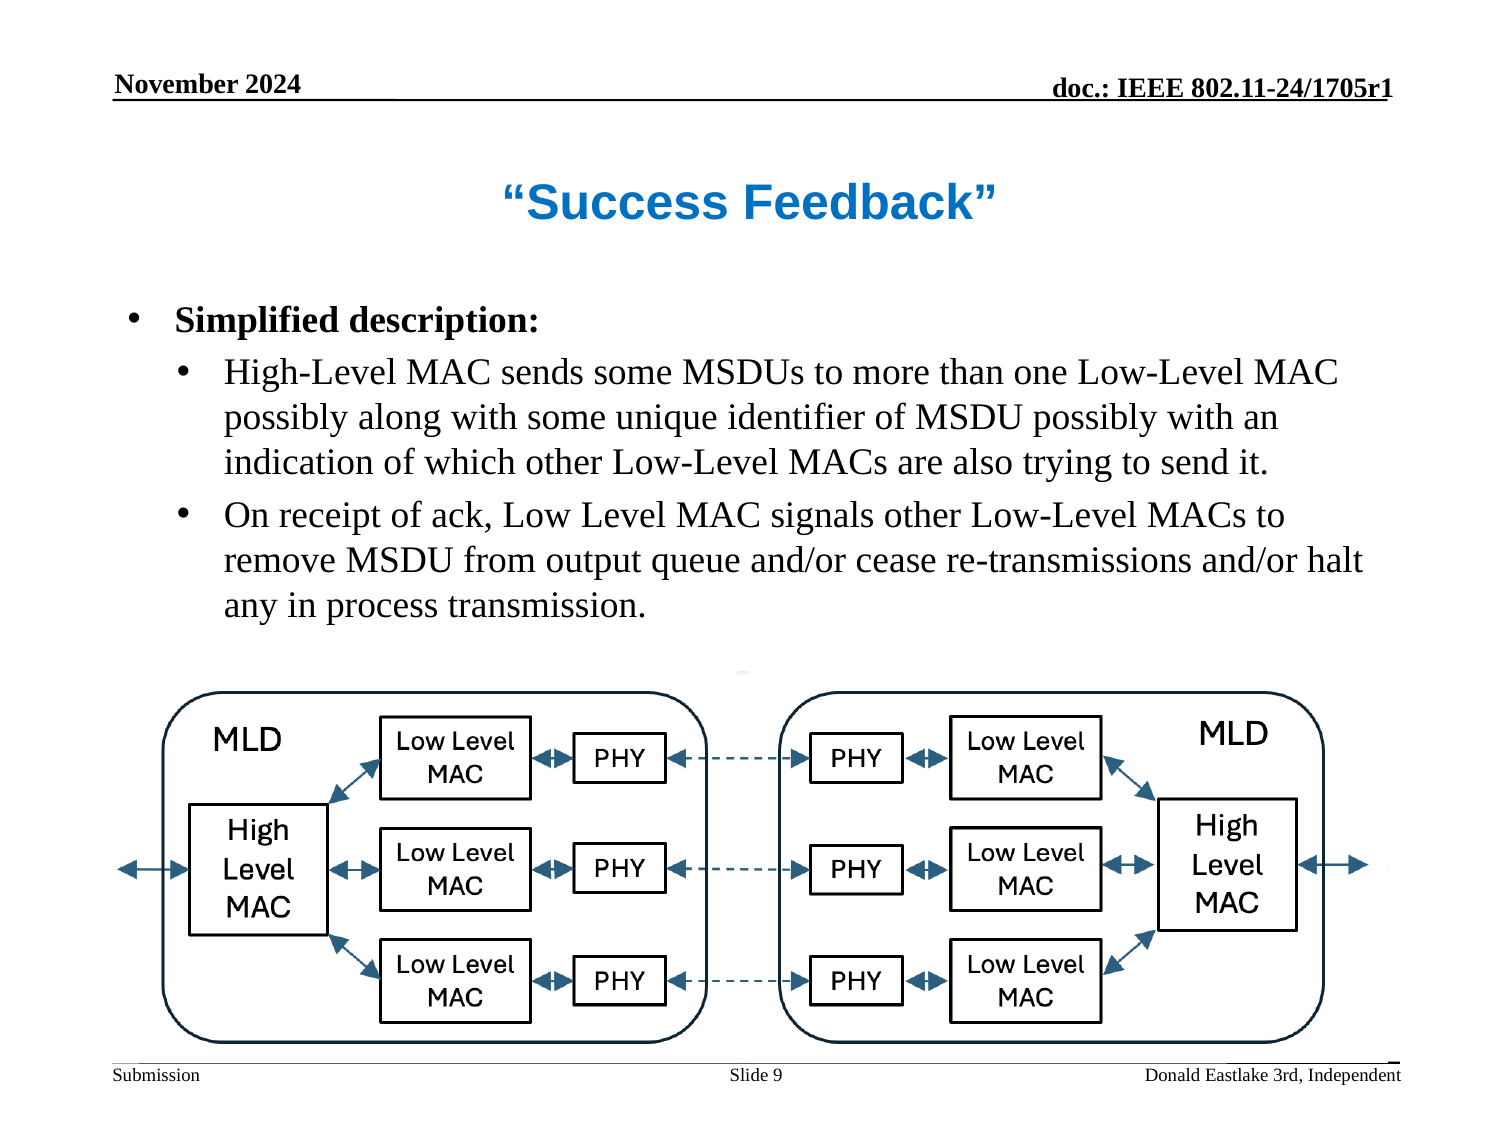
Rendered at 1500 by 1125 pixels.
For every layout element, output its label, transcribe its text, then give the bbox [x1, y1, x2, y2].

list Simplified description: High-Level MAC sends some MSDUs to more than one Low-Level MAC possibly along with some unique identifier of MSDU possibly with an indication of which other Low-Level MACs are also trying to send it. On receipt of ack, Low Level MAC signals other Low-Level MACs to remove MSDU from output queue and/or cease re-transmissions and/or halt any in process transmission. [112, 286, 1388, 671]
slide_number Slide 9 [712, 1072, 800, 1123]
footer Donald Eastlake 3rd, Independent [878, 1061, 1402, 1093]
picture [99, 671, 1388, 1063]
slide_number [114, 54, 423, 100]
title “Success Feedback” [112, 112, 1388, 286]
